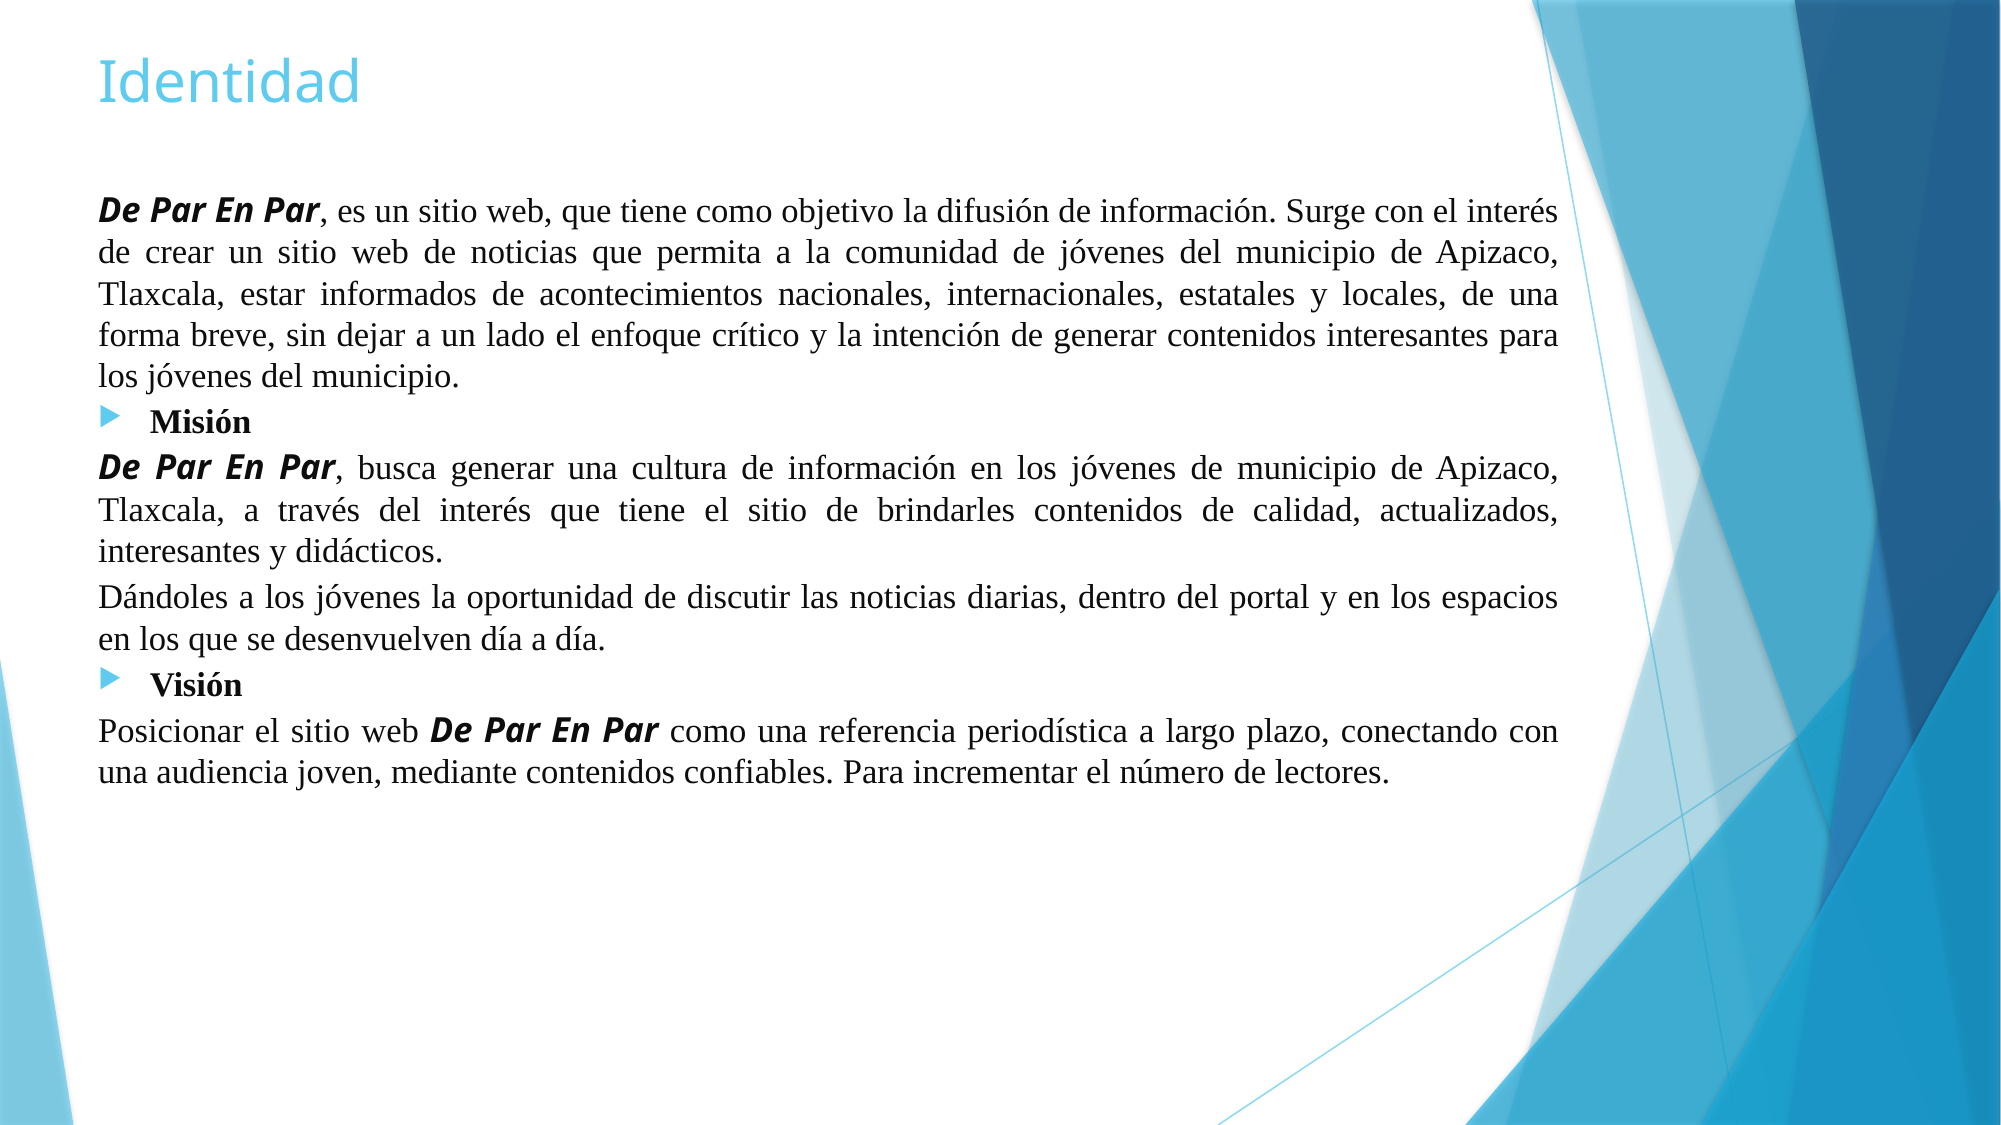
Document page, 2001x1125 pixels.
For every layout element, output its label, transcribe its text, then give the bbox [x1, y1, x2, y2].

title Identidad [83, 36, 557, 144]
list De Par En Par, es un sitio web, que tiene como objetivo la difusión de información. Surge con el interés de crear un sitio web de noticias que permita a la comunidad de jóvenes del municipio de Apizaco, Tlaxcala, estar informados de acontecimientos nacionales, internacionales, estatales y locales, de una forma breve, sin dejar a un lado el enfoque crítico y la intención de generar contenidos interesantes para los jóvenes del municipio. Misión De Par En Par, busca generar una cultura de información en los jóvenes de municipio de Apizaco, Tlaxcala, a través del interés que tiene el sitio de brindarles contenidos de calidad, actualizados, interesantes y didácticos. Dándoles a los jóvenes la oportunidad de discutir las noticias diarias, dentro del portal y en los espacios en los que se desenvuelven día a día. Visión Posicionar el sitio web De Par En Par como una referencia periodística a largo plazo, conectando con una audiencia joven, mediante contenidos confiables. Para incrementar el número de lectores. [83, 180, 1574, 855]
